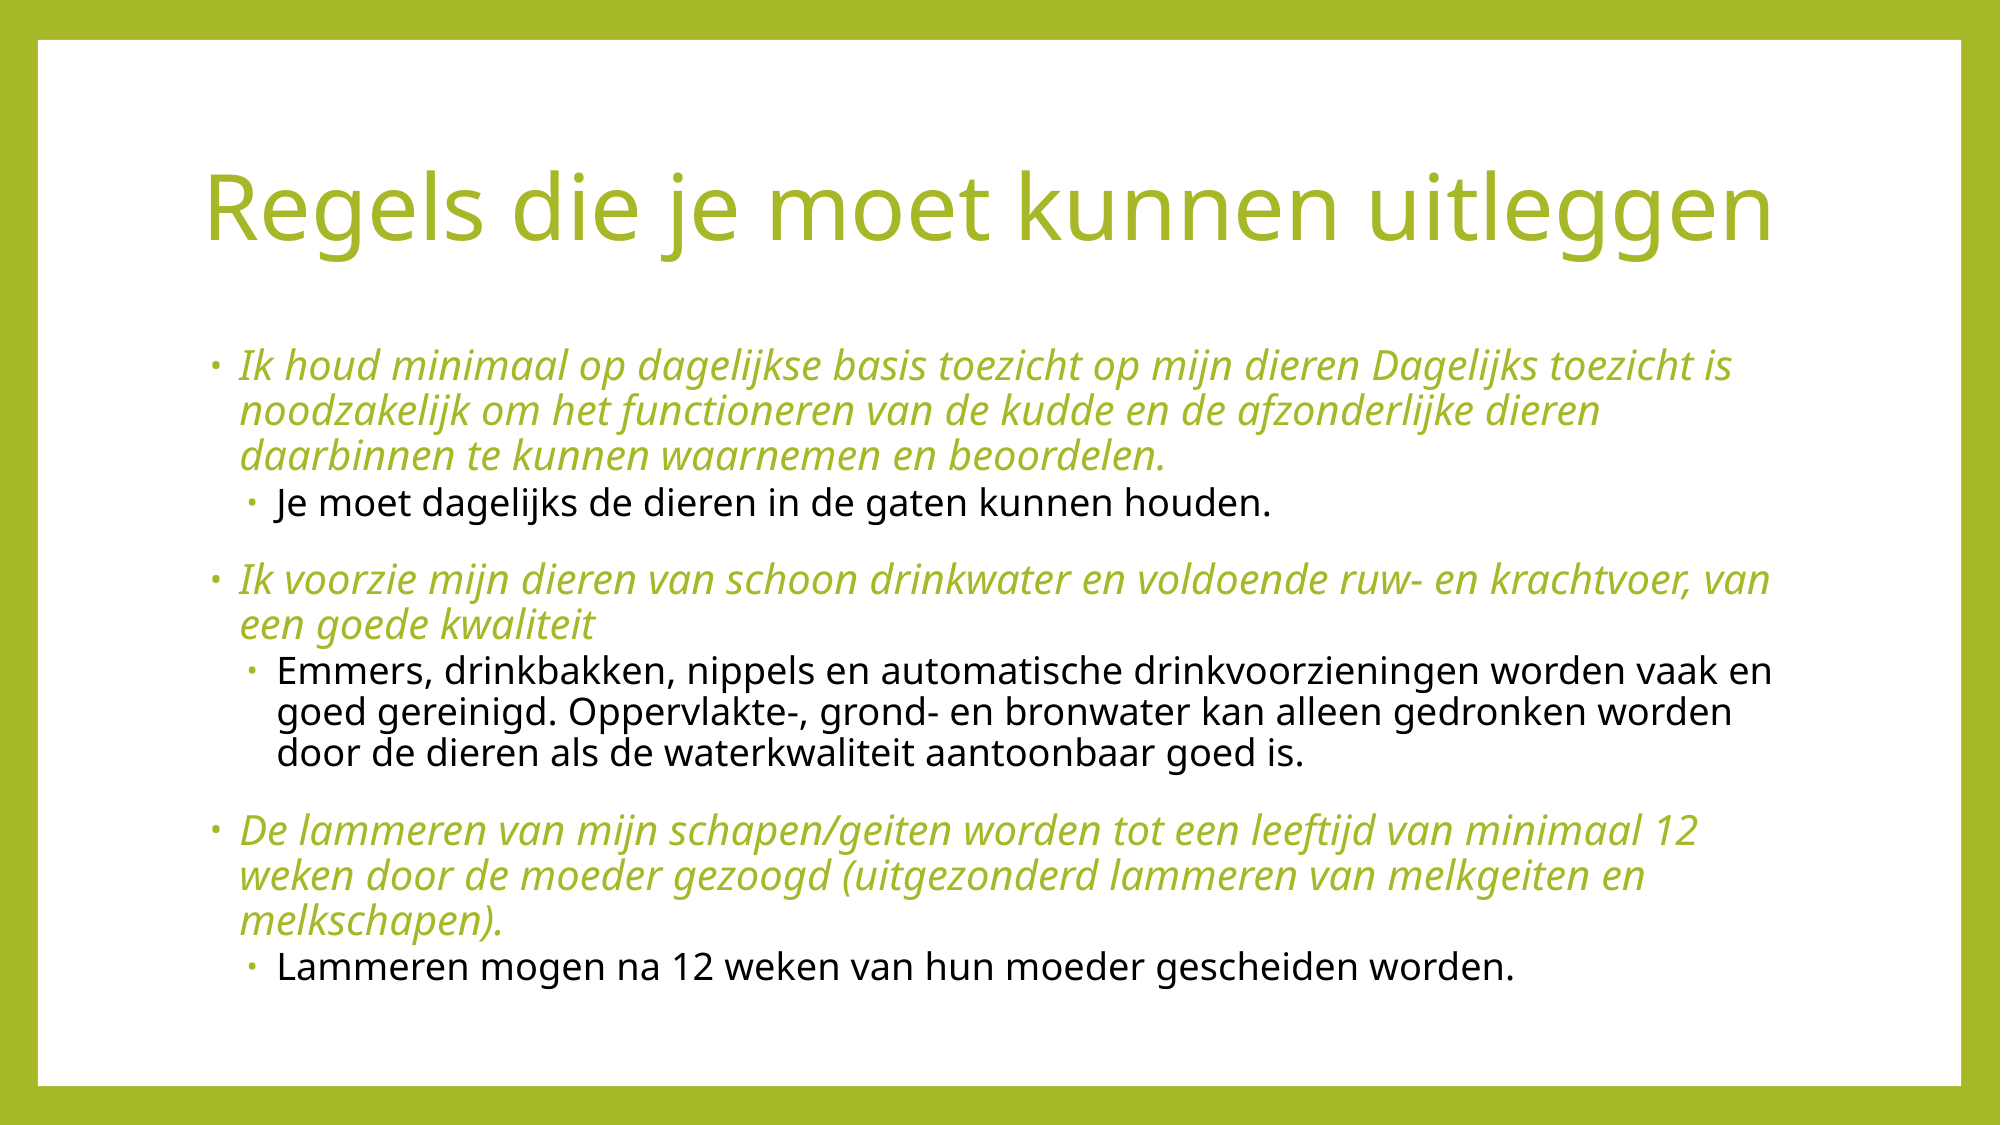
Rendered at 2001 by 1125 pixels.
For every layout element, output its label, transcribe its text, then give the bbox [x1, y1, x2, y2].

title Regels die je moet kunnen uitleggen [187, 99, 1808, 323]
list Ik houd minimaal op dagelijkse basis toezicht op mijn dieren Dagelijks toezicht is noodzakelijk om het functioneren van de kudde en de afzonderlijke dieren daarbinnen te kunnen waarnemen en beoordelen. Je moet dagelijks de dieren in de gaten kunnen houden. Ik voorzie mijn dieren van schoon drinkwater en voldoende ruw- en krachtvoer, van een goede kwaliteit Emmers, drinkbakken, nippels en automatische drinkvoorzieningen worden vaak en goed gereinigd. Oppervlakte-, grond- en bronwater kan alleen gedronken worden door de dieren als de waterkwaliteit aantoonbaar goed is. De lammeren van mijn schapen/geiten worden tot een leeftijd van minimaal 12 weken door de moeder gezoogd (uitgezonderd lammeren van melkgeiten en melkschapen). Lammeren mogen na 12 weken van hun moeder gescheiden worden. [187, 337, 1808, 1000]
